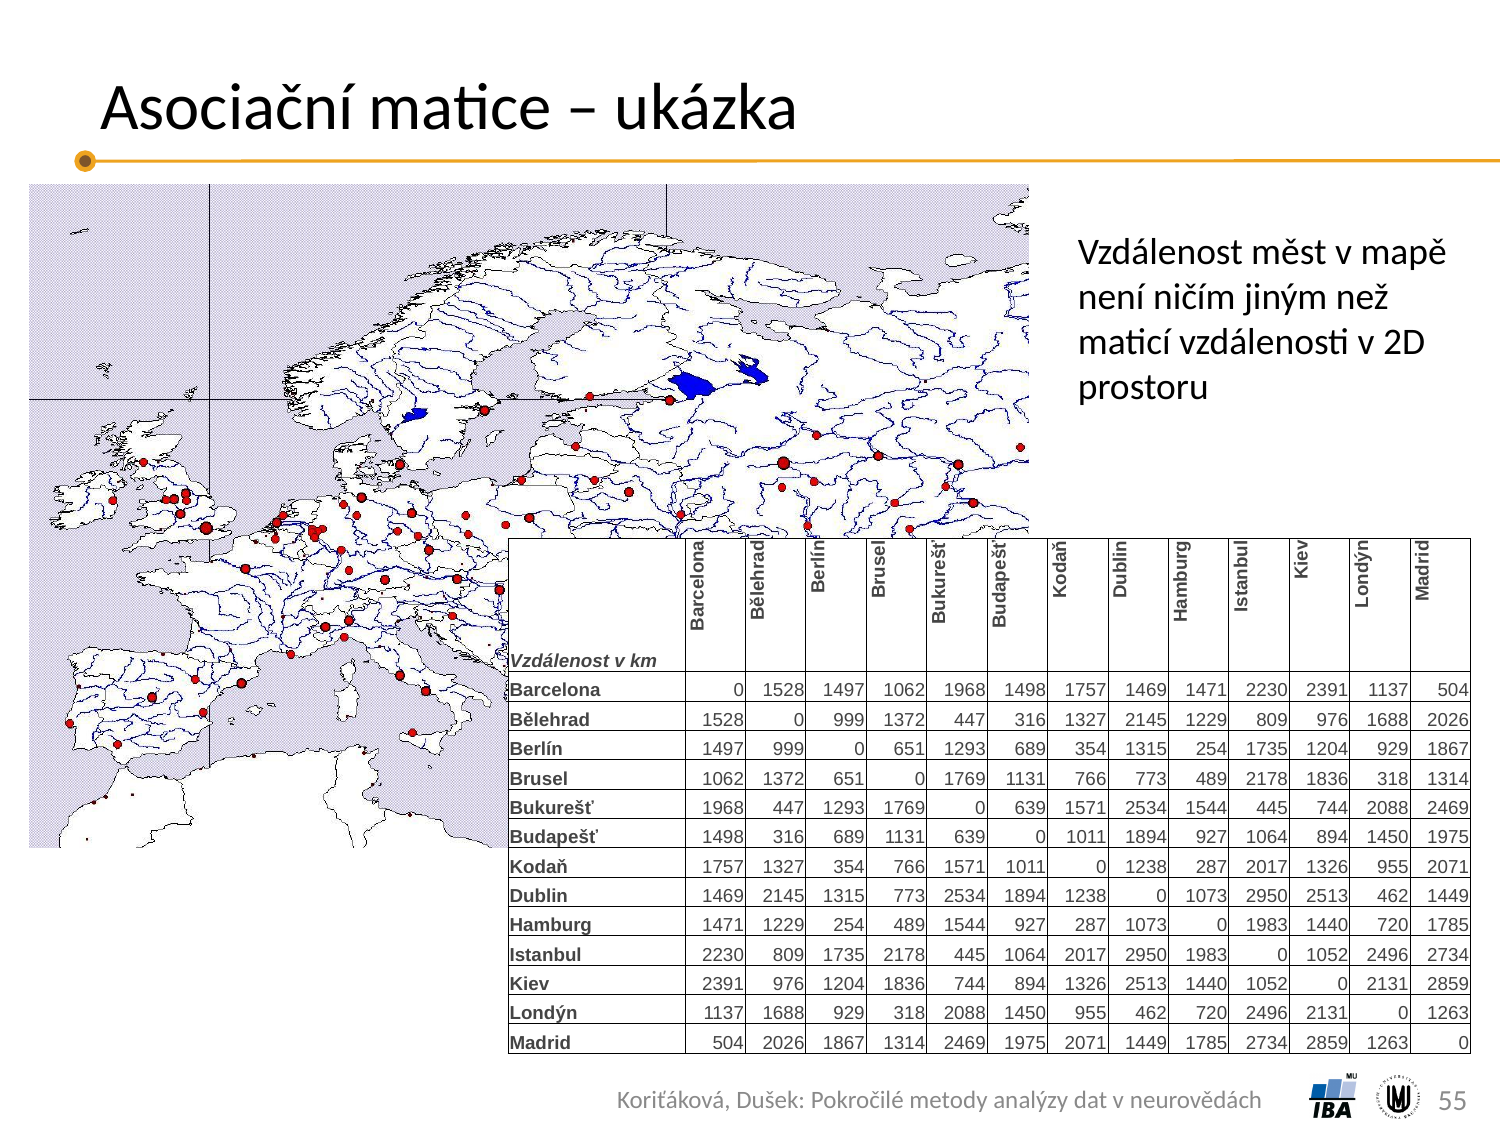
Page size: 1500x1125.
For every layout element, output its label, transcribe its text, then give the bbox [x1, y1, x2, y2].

table_cell 2950 [1229, 878, 1289, 906]
table_cell 2950 [1109, 936, 1168, 965]
table_cell 639 [1034, 790, 1047, 818]
picture [29, 184, 1029, 849]
table_cell 1263 [1350, 1024, 1410, 1053]
table_cell 1867 [1411, 731, 1470, 759]
table_cell 955 [1350, 848, 1410, 877]
table_cell 929 [806, 995, 866, 1023]
table_cell 354 [1048, 731, 1108, 759]
table_cell Hamburg [509, 907, 685, 935]
table_cell Dublin [509, 878, 685, 906]
table_header Kiev [1290, 539, 1349, 671]
table_cell 2513 [1290, 878, 1349, 906]
table_cell 1735 [806, 936, 866, 965]
table_cell 1571 [927, 857, 987, 877]
table_cell 2734 [1229, 1024, 1289, 1053]
table_cell 1498 [1034, 672, 1047, 701]
table_cell 1894 [1109, 819, 1168, 847]
text_box Vzdálenost měst v mapě není ničím jiným než maticí vzdálenosti v 2D prostoru [1063, 219, 1465, 415]
table_cell 2178 [867, 936, 926, 965]
table_cell 929 [1350, 731, 1410, 759]
table_cell 2859 [1411, 966, 1470, 994]
table_header Hamburg [1169, 539, 1228, 671]
table_cell 689 [1034, 731, 1047, 759]
table_header Madrid [1411, 539, 1470, 671]
table_cell 445 [1229, 790, 1289, 818]
table_cell 2131 [1350, 966, 1410, 994]
table_cell 809 [1229, 702, 1289, 730]
table_cell 744 [927, 966, 987, 994]
table_cell 287 [1048, 907, 1108, 935]
table_cell 489 [1169, 760, 1228, 789]
table_cell 1052 [1229, 966, 1289, 994]
table_cell 504 [686, 1024, 745, 1053]
table_cell 744 [1290, 790, 1349, 818]
table_cell 1327 [1048, 702, 1108, 730]
table_cell 2496 [1229, 995, 1289, 1023]
table_cell 2026 [746, 1024, 805, 1053]
table_cell 1229 [1169, 702, 1228, 730]
table_cell 927 [1169, 819, 1228, 847]
table_cell Londýn [509, 995, 685, 1023]
table_cell 2145 [1109, 702, 1168, 730]
table_cell 2513 [1109, 966, 1168, 994]
table_cell 1757 [1048, 672, 1108, 701]
table_cell 809 [746, 936, 805, 965]
table_cell 0 [1109, 878, 1168, 906]
table_cell 254 [806, 907, 866, 935]
table_cell 1204 [1290, 731, 1349, 759]
table_cell 1315 [806, 878, 866, 906]
table_cell 2017 [1229, 848, 1289, 877]
table_cell 1327 [746, 857, 805, 877]
table_cell 1975 [1411, 819, 1470, 847]
table_cell 1894 [988, 878, 1047, 906]
table_cell 0 [1411, 1024, 1470, 1053]
table_cell 2071 [1411, 848, 1470, 877]
table_cell Istanbul [509, 936, 685, 965]
table_header Kodaň [1048, 539, 1108, 671]
table_cell 2230 [686, 936, 745, 965]
table_cell 2026 [1411, 702, 1470, 730]
table_cell 1836 [1290, 760, 1349, 789]
table_cell 1064 [1229, 819, 1289, 847]
table_header Istanbul [1229, 539, 1289, 671]
table_cell 2145 [746, 878, 805, 906]
table_cell 445 [927, 936, 987, 965]
table_cell 2131 [1290, 995, 1349, 1023]
table_cell 1471 [686, 907, 745, 935]
table_cell 0 [1229, 936, 1289, 965]
table_cell 254 [1169, 731, 1228, 759]
table_cell 0 [1034, 819, 1047, 847]
table_cell 1229 [746, 907, 805, 935]
table_cell 1137 [1350, 672, 1410, 701]
table_cell 1326 [1048, 966, 1108, 994]
table_cell 1073 [1109, 907, 1168, 935]
table_cell 1011 [1048, 819, 1108, 847]
table_cell 1204 [806, 966, 866, 994]
table_cell 504 [1411, 672, 1470, 701]
table_cell 1450 [988, 995, 1047, 1023]
table_cell 1011 [988, 848, 1047, 877]
table_cell 976 [746, 966, 805, 994]
table_cell 1688 [746, 995, 805, 1023]
table_cell 1052 [1290, 936, 1349, 965]
table_cell 462 [1350, 878, 1410, 906]
table_cell Kodaň [509, 857, 685, 877]
table_cell 1983 [1229, 907, 1289, 935]
table_cell 287 [1169, 848, 1228, 877]
table_header Budapešť [1034, 539, 1047, 671]
table_cell 1238 [1109, 848, 1168, 877]
table_cell Kiev [509, 966, 685, 994]
slide_number 55 [1132, 1072, 1483, 1125]
table_header Londýn [1350, 539, 1410, 671]
table_cell 1326 [1290, 848, 1349, 877]
table_cell 2734 [1411, 936, 1470, 965]
table_cell 1471 [1169, 672, 1228, 701]
table_cell 1975 [988, 1024, 1047, 1053]
table_cell 1131 [1034, 760, 1047, 789]
table_cell 894 [988, 966, 1047, 994]
table_cell 2178 [1229, 760, 1289, 789]
table_cell 2859 [1290, 1024, 1349, 1053]
table_cell 1137 [686, 995, 745, 1023]
table_header Dublin [1109, 539, 1168, 671]
table_cell 2534 [1109, 790, 1168, 818]
table_cell 720 [1350, 907, 1410, 935]
table_cell 318 [1350, 760, 1410, 789]
table_cell 1836 [867, 966, 926, 994]
table_cell 2469 [1411, 790, 1470, 818]
table_cell 1469 [1109, 672, 1168, 701]
table_cell 0 [1169, 907, 1228, 935]
table_cell 2391 [1290, 672, 1349, 701]
table_cell 0 [1048, 848, 1108, 877]
table_cell 2088 [1350, 790, 1410, 818]
table_cell 354 [806, 857, 866, 877]
table_cell 0 [1350, 995, 1410, 1023]
table_cell 2534 [927, 878, 987, 906]
table_cell 1449 [1411, 878, 1470, 906]
table_cell 2088 [927, 995, 987, 1023]
table_cell 318 [867, 995, 926, 1023]
table_cell 316 [1034, 702, 1047, 730]
table_cell 1263 [1411, 995, 1470, 1023]
title Asociační matice – ukázka [85, 45, 1425, 161]
table_cell 1544 [927, 907, 987, 935]
table_cell 489 [867, 907, 926, 935]
table_cell 1735 [1229, 731, 1289, 759]
table_cell 1440 [1169, 966, 1228, 994]
table_cell 1785 [1411, 907, 1470, 935]
table_cell 1983 [1169, 936, 1228, 965]
table_cell 773 [867, 878, 926, 906]
table_cell 1544 [1169, 790, 1228, 818]
table_cell Madrid [509, 1024, 685, 1053]
table_cell 2017 [1048, 936, 1108, 965]
table_cell 1785 [1169, 1024, 1228, 1053]
table_cell 773 [1109, 760, 1168, 789]
table_cell 1757 [686, 857, 745, 877]
table_cell 1867 [806, 1024, 866, 1053]
table_cell 2071 [1048, 1024, 1108, 1053]
table_cell 1314 [1411, 760, 1470, 789]
table_cell 2496 [1350, 936, 1410, 965]
table_cell 1469 [686, 878, 745, 906]
table_cell 2469 [927, 1024, 987, 1053]
table_cell 894 [1290, 819, 1349, 847]
table_cell 1440 [1290, 907, 1349, 935]
table_cell 462 [1109, 995, 1168, 1023]
table_cell 720 [1169, 995, 1228, 1023]
table_cell 976 [1290, 702, 1349, 730]
table_cell 1064 [988, 936, 1047, 965]
table_cell 766 [867, 857, 926, 877]
table_cell 1450 [1350, 819, 1410, 847]
table_cell 2230 [1229, 672, 1289, 701]
table_cell 1315 [1109, 731, 1168, 759]
table_cell 1314 [867, 1024, 926, 1053]
table_cell 0 [1290, 966, 1349, 994]
table_cell 955 [1048, 995, 1108, 1023]
table_cell 927 [988, 907, 1047, 935]
table_cell 766 [1048, 760, 1108, 789]
table_cell 1571 [1048, 790, 1108, 818]
table_cell 1688 [1350, 702, 1410, 730]
table_cell 1449 [1109, 1024, 1168, 1053]
table_cell 2391 [686, 966, 745, 994]
table_cell 1238 [1048, 878, 1108, 906]
table_cell 1073 [1169, 878, 1228, 906]
